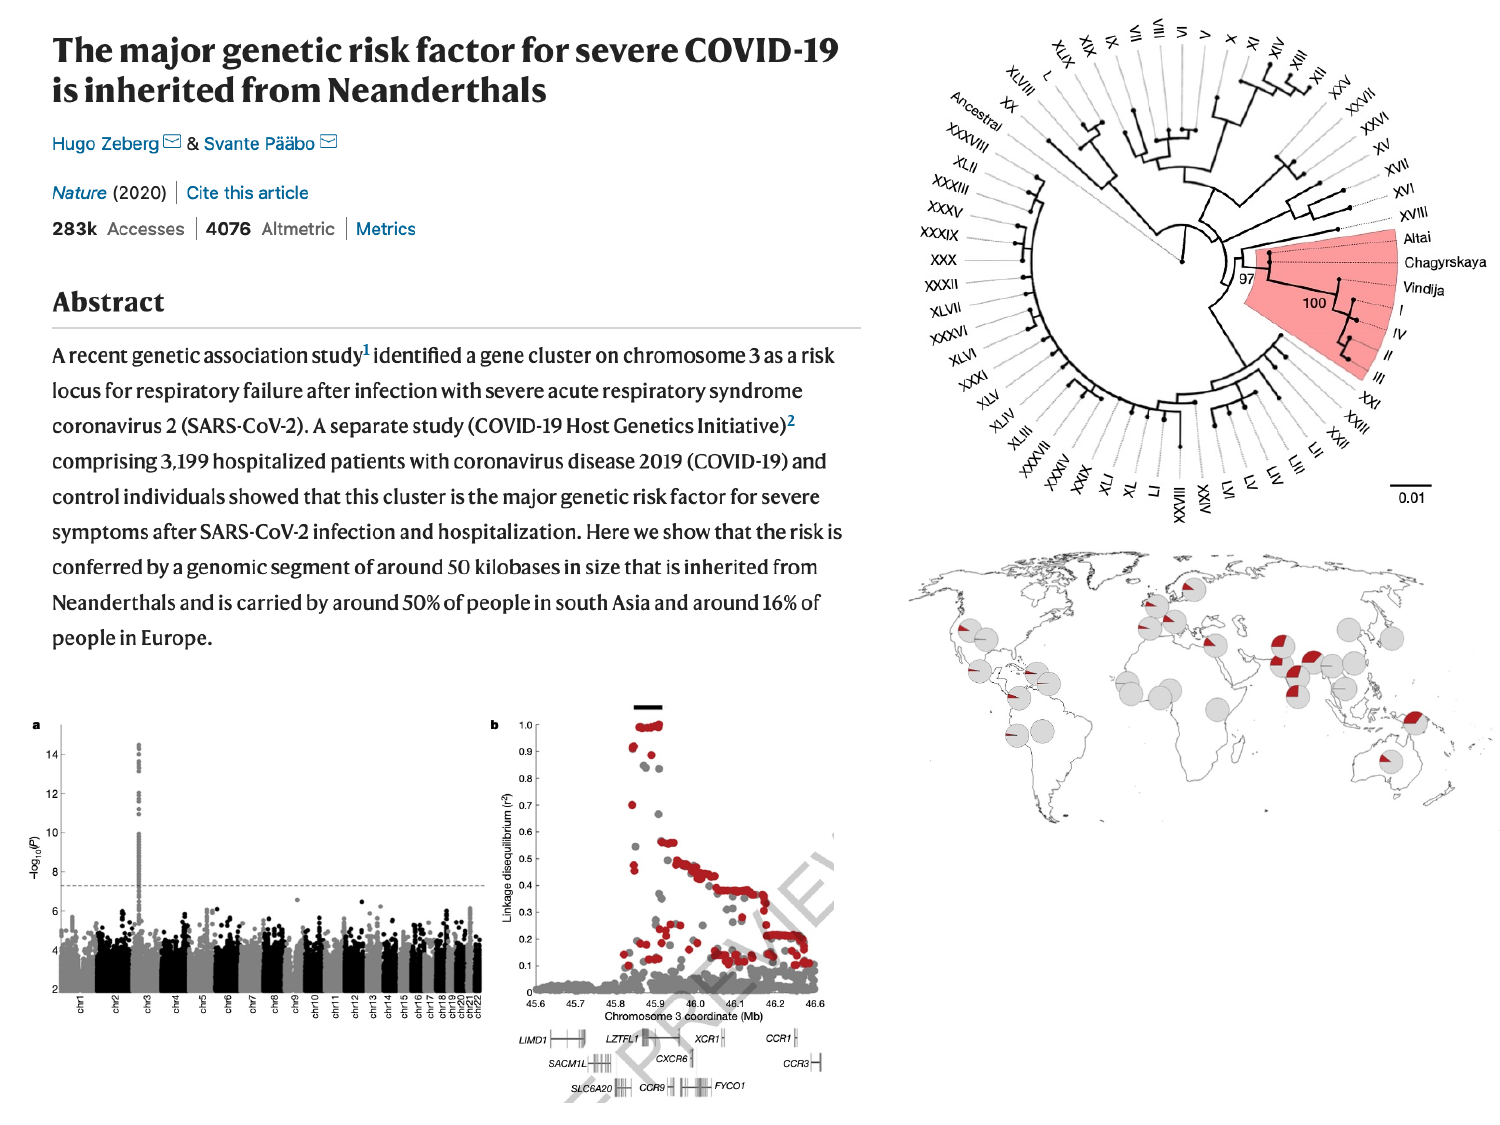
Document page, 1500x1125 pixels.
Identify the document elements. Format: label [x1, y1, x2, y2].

picture [17, 696, 834, 1103]
picture [897, 12, 1499, 541]
picture [40, 21, 869, 667]
picture [897, 542, 1500, 832]
